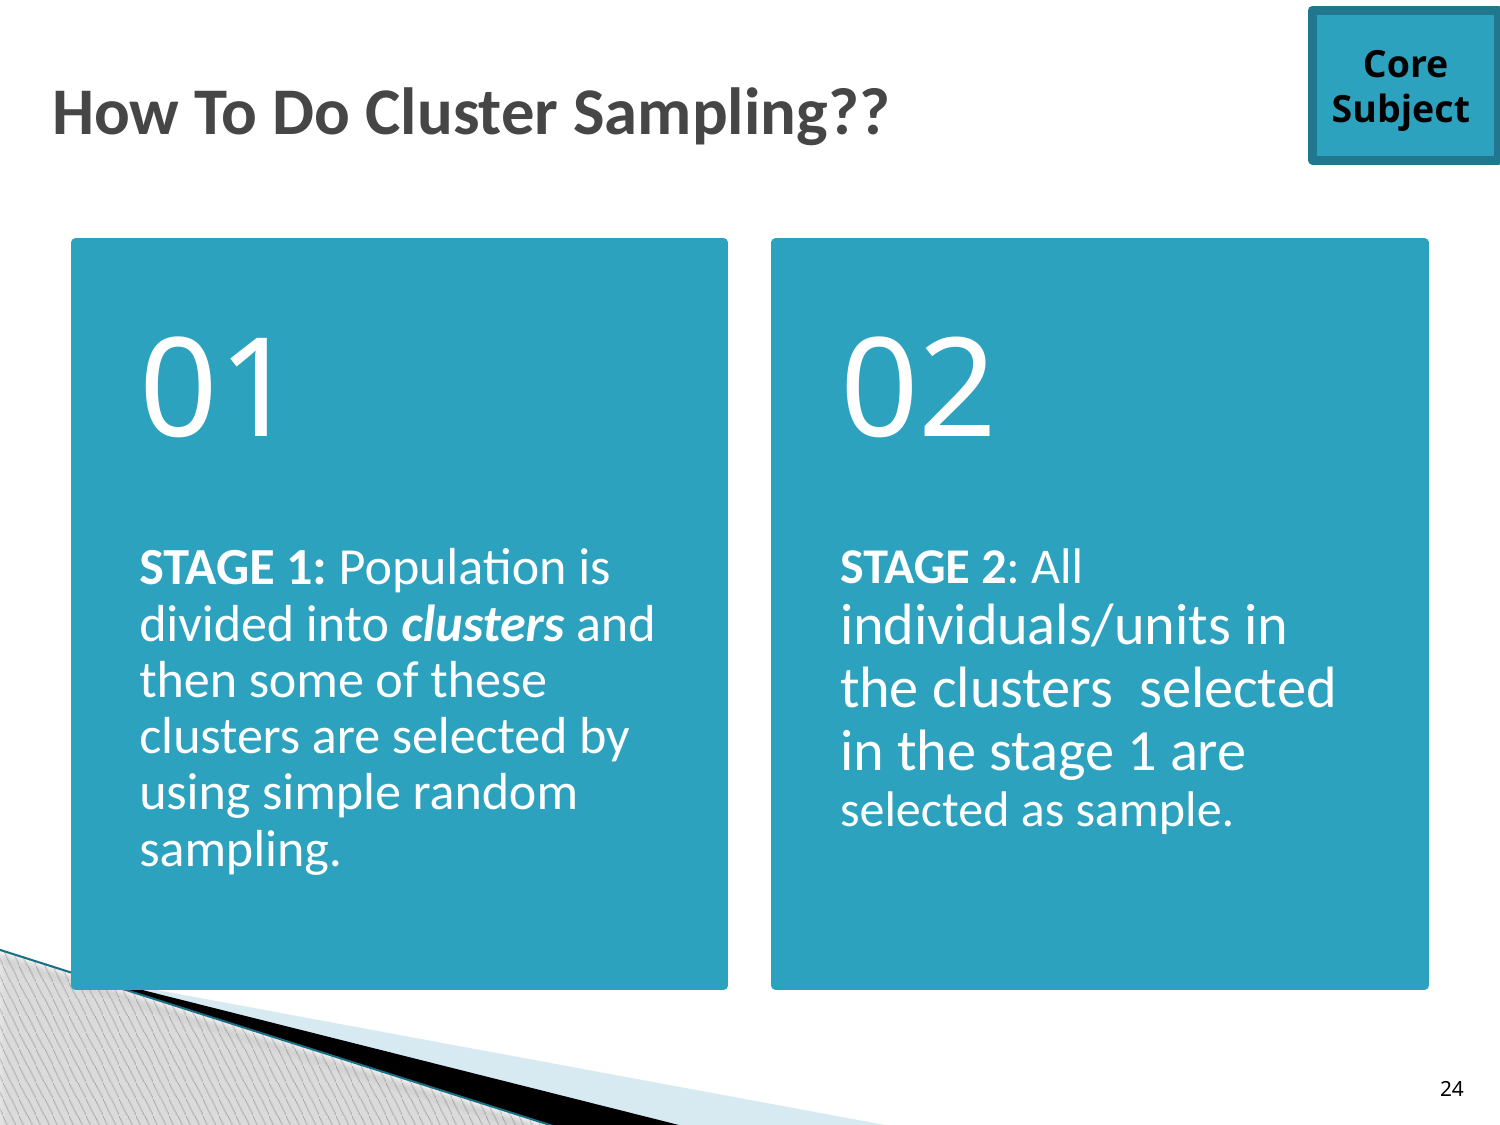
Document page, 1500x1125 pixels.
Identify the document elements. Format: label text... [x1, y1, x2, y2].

text_box Core Subject [1308, 6, 1500, 165]
title How To Do Cluster Sampling?? [37, 14, 1388, 202]
slide_number 24 [1418, 1051, 1479, 1112]
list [74, 242, 1426, 986]
